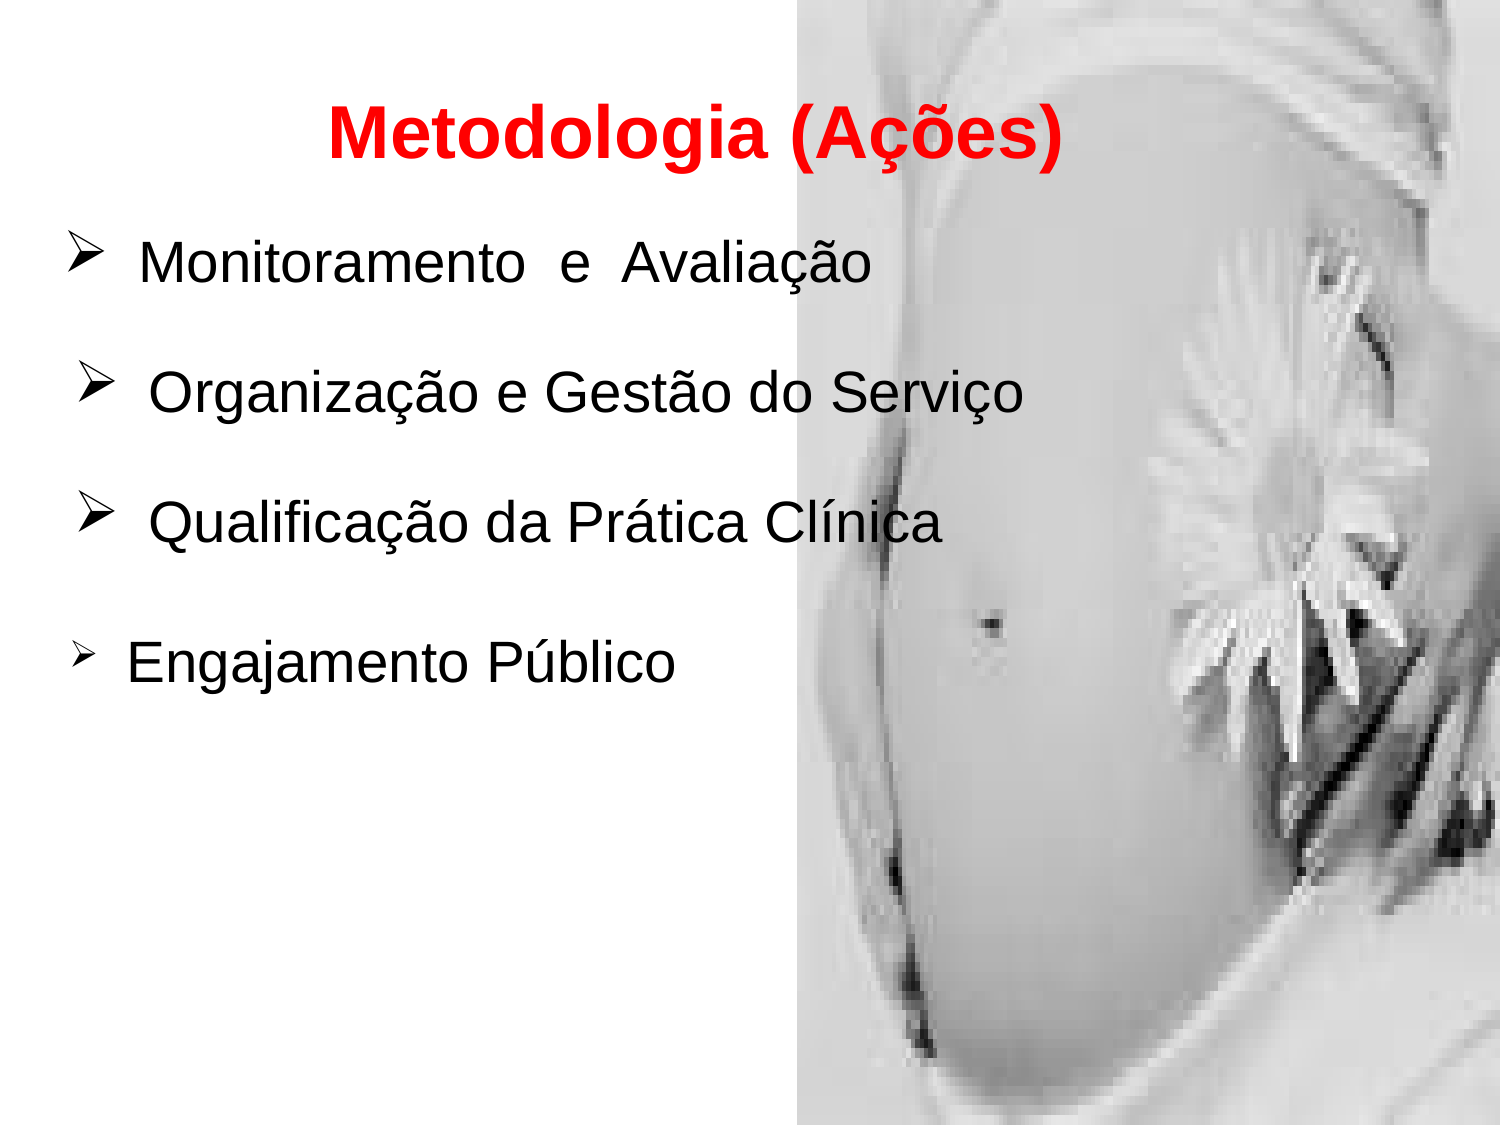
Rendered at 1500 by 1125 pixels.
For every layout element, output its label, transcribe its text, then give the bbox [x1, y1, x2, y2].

text_box Engajamento Público [54, 616, 731, 702]
picture [796, 0, 1500, 1125]
text_box Qualificação da Prática Clínica [58, 476, 791, 562]
text_box Organização e Gestão do Serviço [59, 346, 791, 432]
text_box Monitoramento e Avaliação [48, 216, 791, 302]
text_box Metodologia (Ações) [312, 30, 791, 216]
